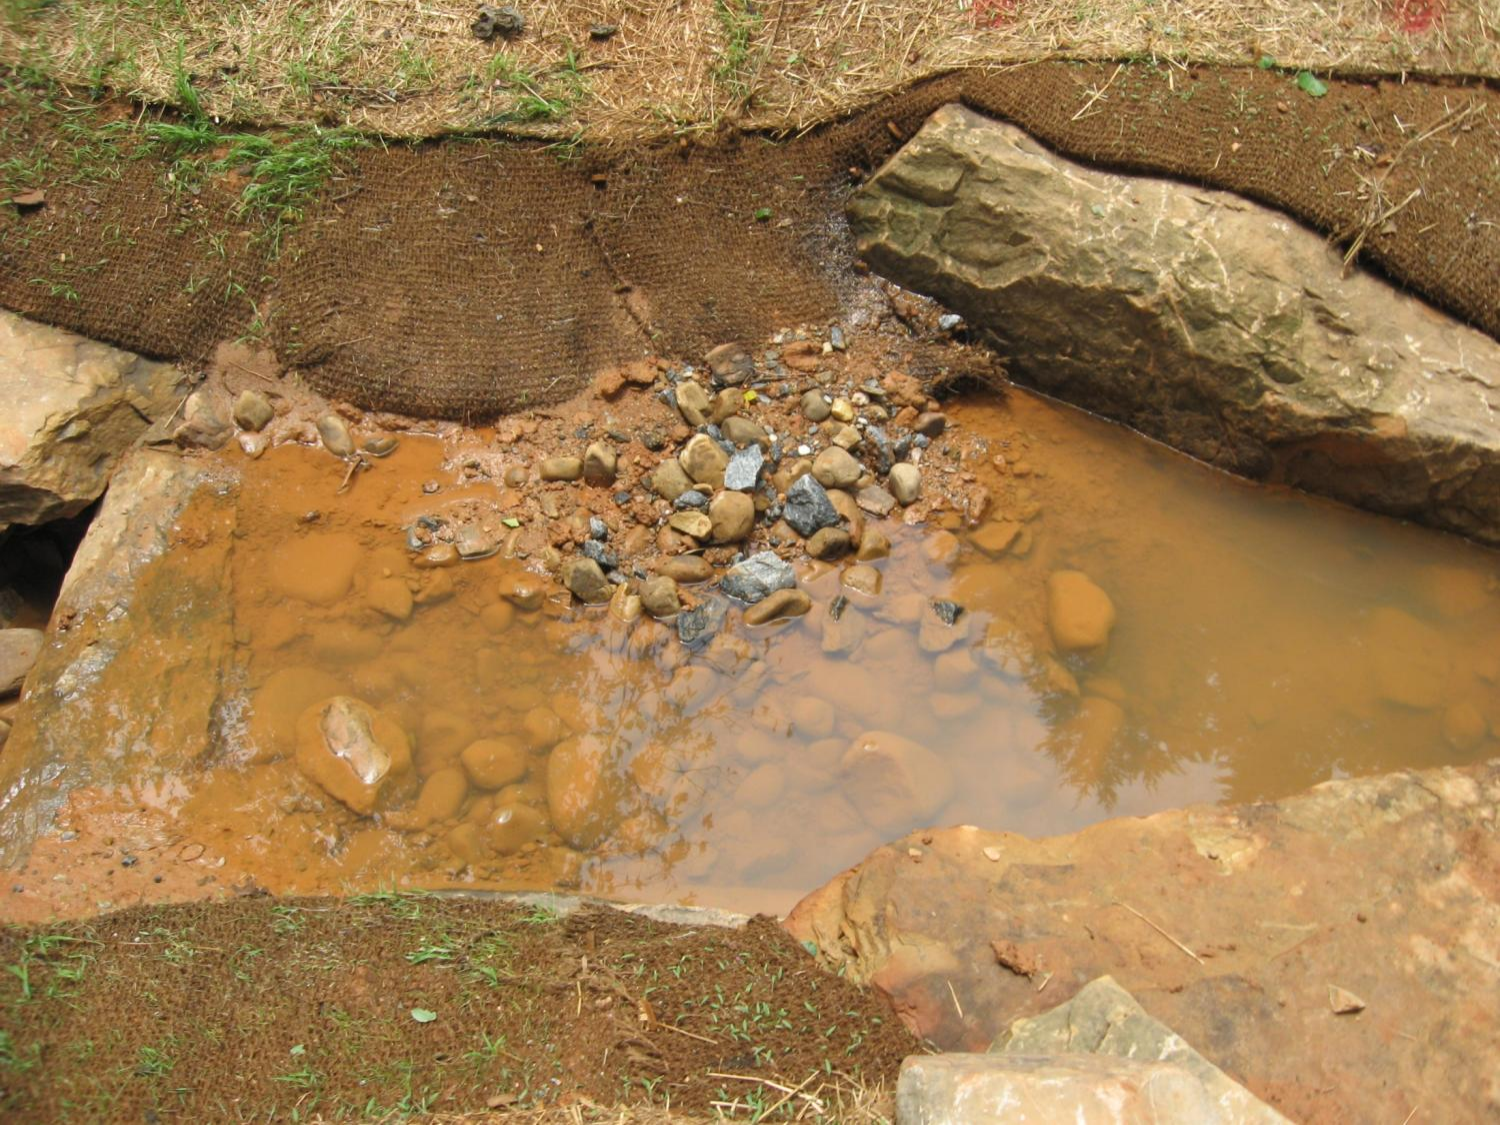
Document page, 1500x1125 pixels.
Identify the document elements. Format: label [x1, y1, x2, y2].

list [0, 0, 1500, 1125]
